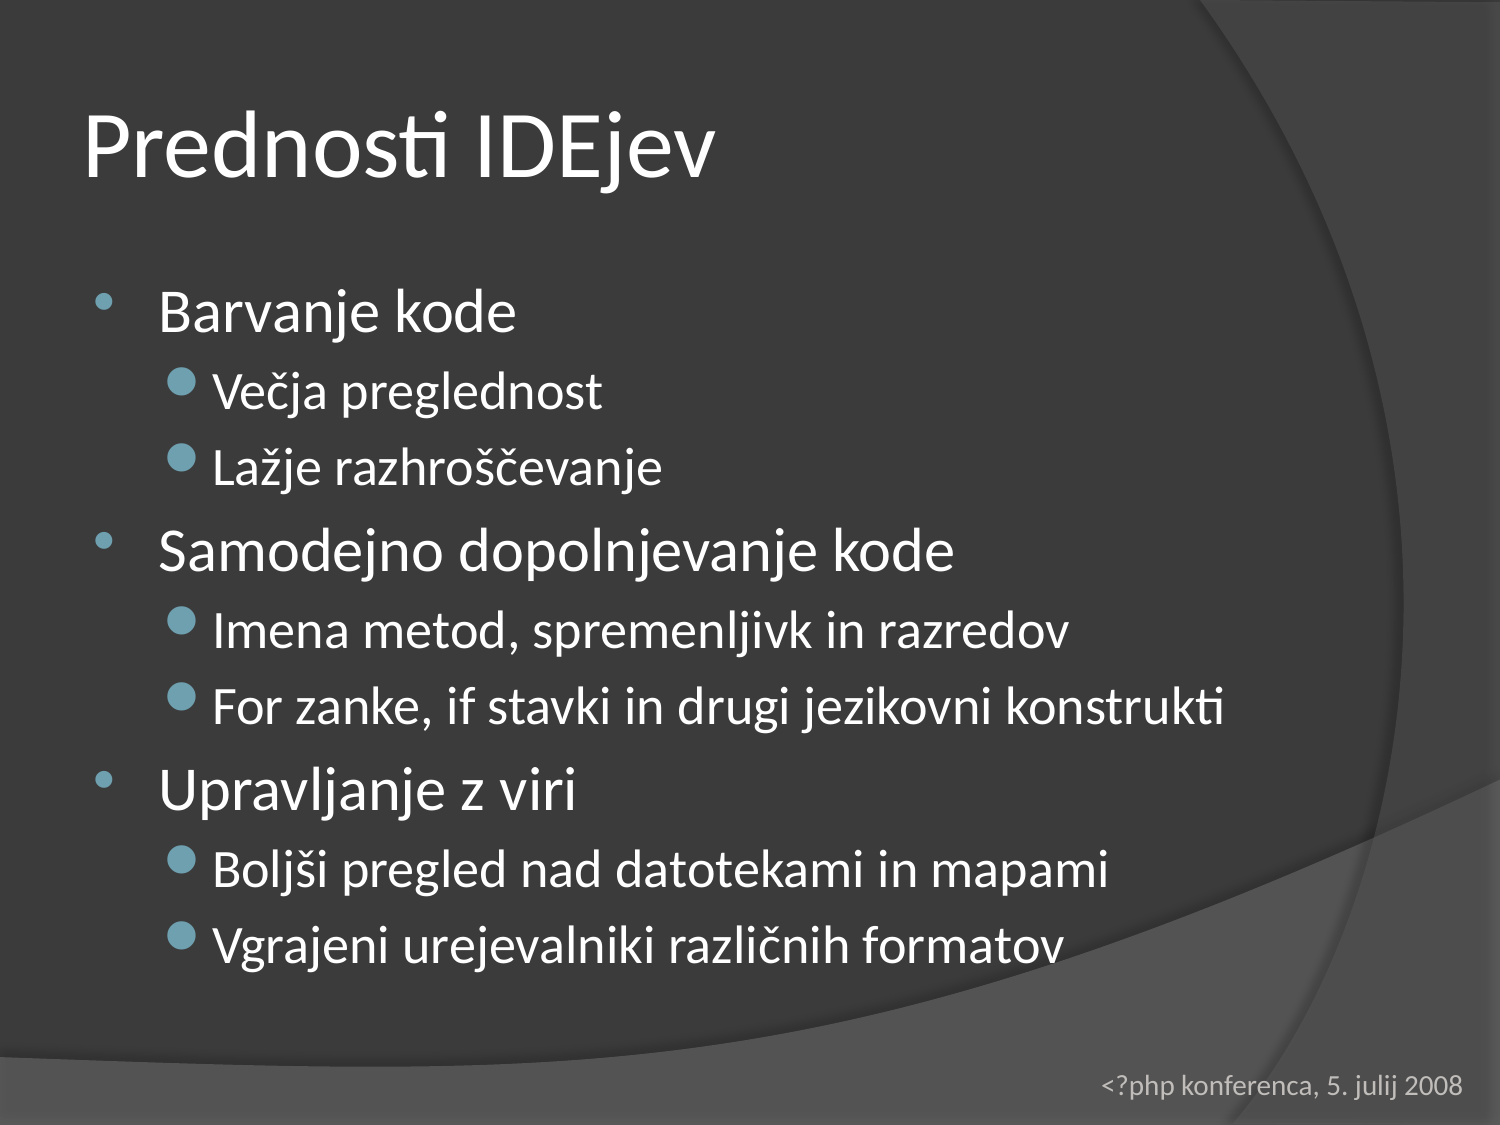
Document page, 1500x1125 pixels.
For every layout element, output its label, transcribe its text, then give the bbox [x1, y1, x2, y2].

list Barvanje kode Večja preglednost Lažje razhroščevanje Samodejno dopolnjevanje kode Imena metod, spremenljivk in razredov For zanke, if stavki in drugi jezikovni konstrukti Upravljanje z viri Boljši pregled nad datotekami in mapami Vgrajeni urejevalniki različnih formatov [75, 262, 1300, 1005]
title Prednosti IDEjev [75, 45, 1300, 233]
